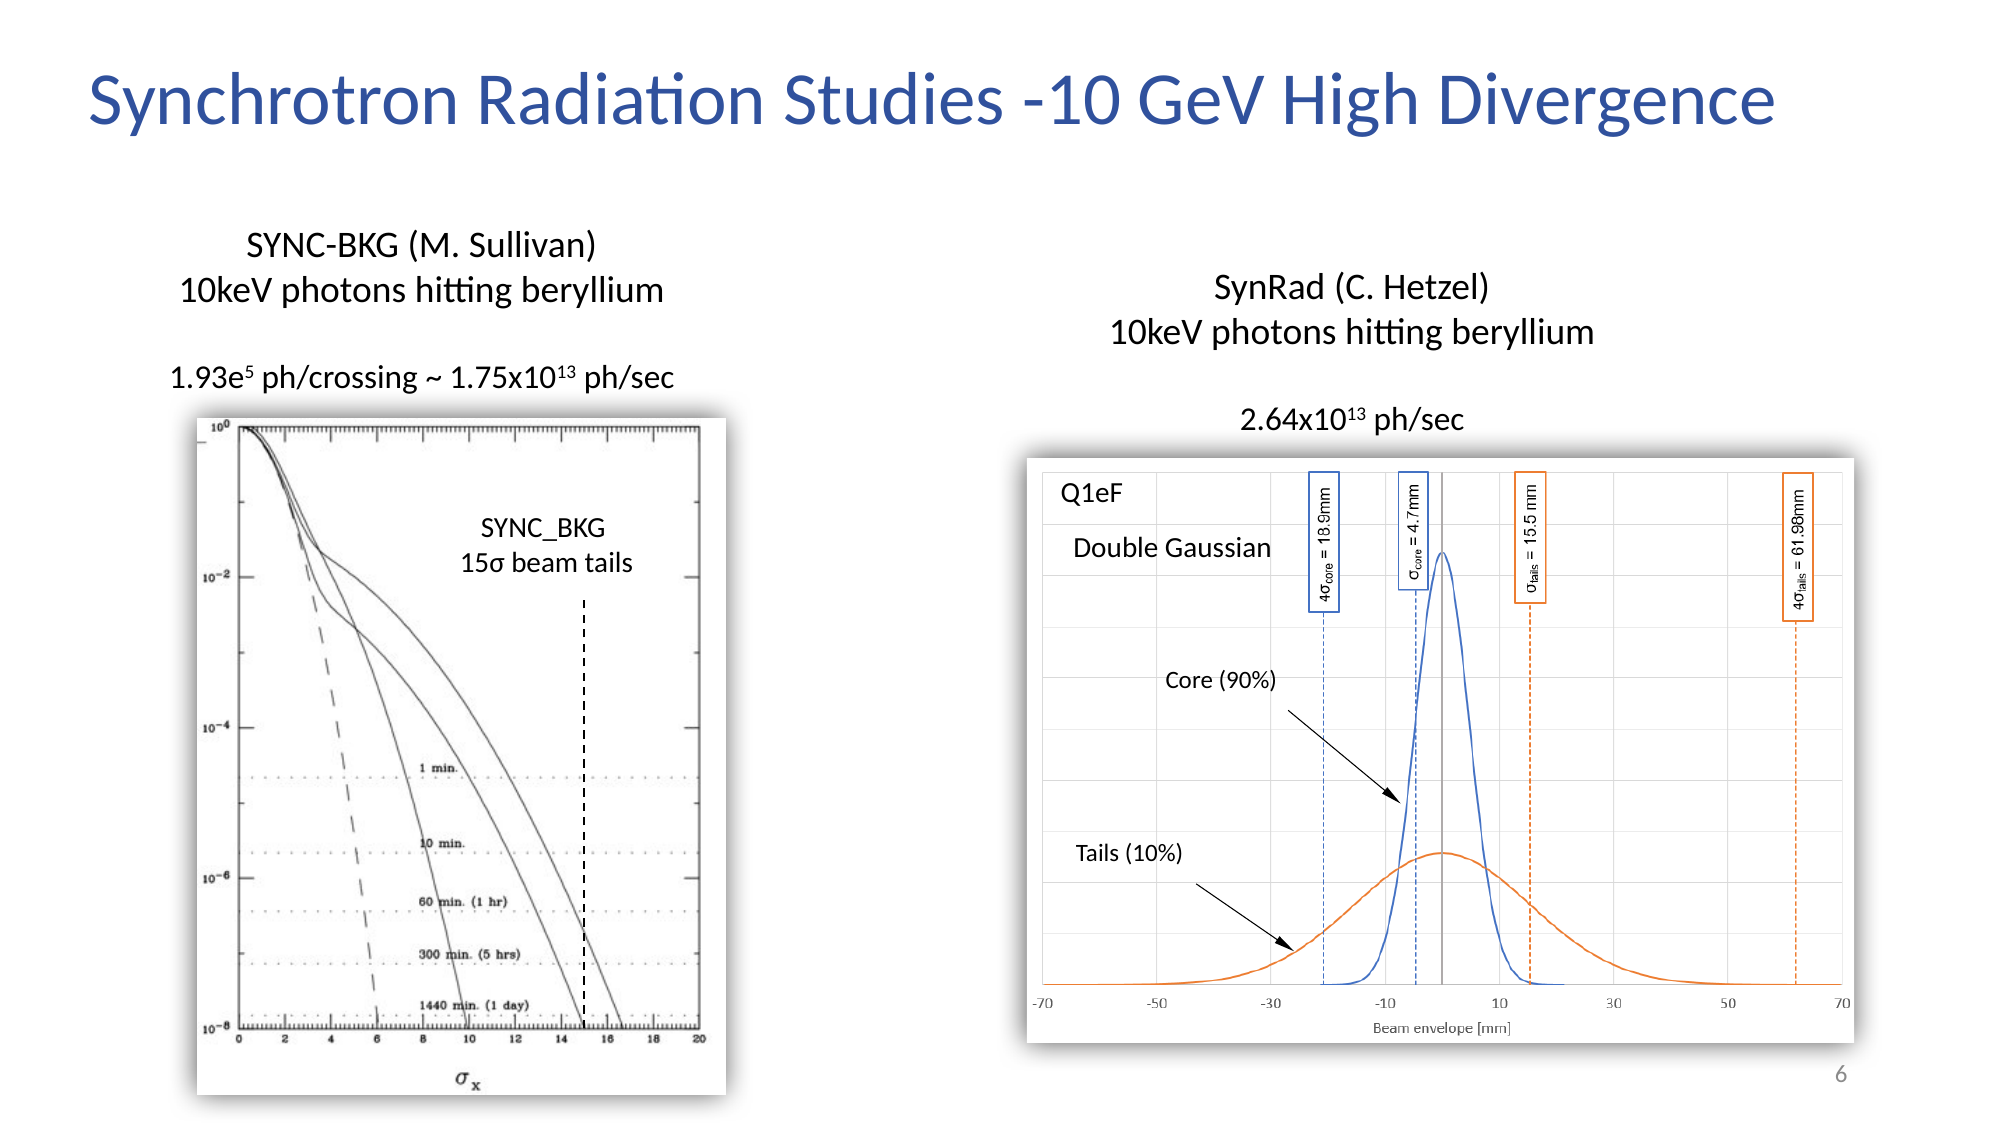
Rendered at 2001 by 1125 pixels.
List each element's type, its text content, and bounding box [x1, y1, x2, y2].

text_box SynRad (C. Hetzel) 10keV photons hitting beryllium 2.64x1013 ph/sec [1076, 254, 1628, 434]
slide_number 6 [1412, 1056, 1863, 1103]
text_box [197, 418, 726, 1095]
text_box Synchrotron Radiation Studies -10 GeV High Divergence [73, 52, 1960, 229]
text_box SYNC-BKG (M. Sullivan) 10keV photons hitting beryllium 1.93e5 ph/crossing ~ 1.75x1013 ph/sec [146, 229, 698, 448]
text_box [970, 457, 1855, 1043]
